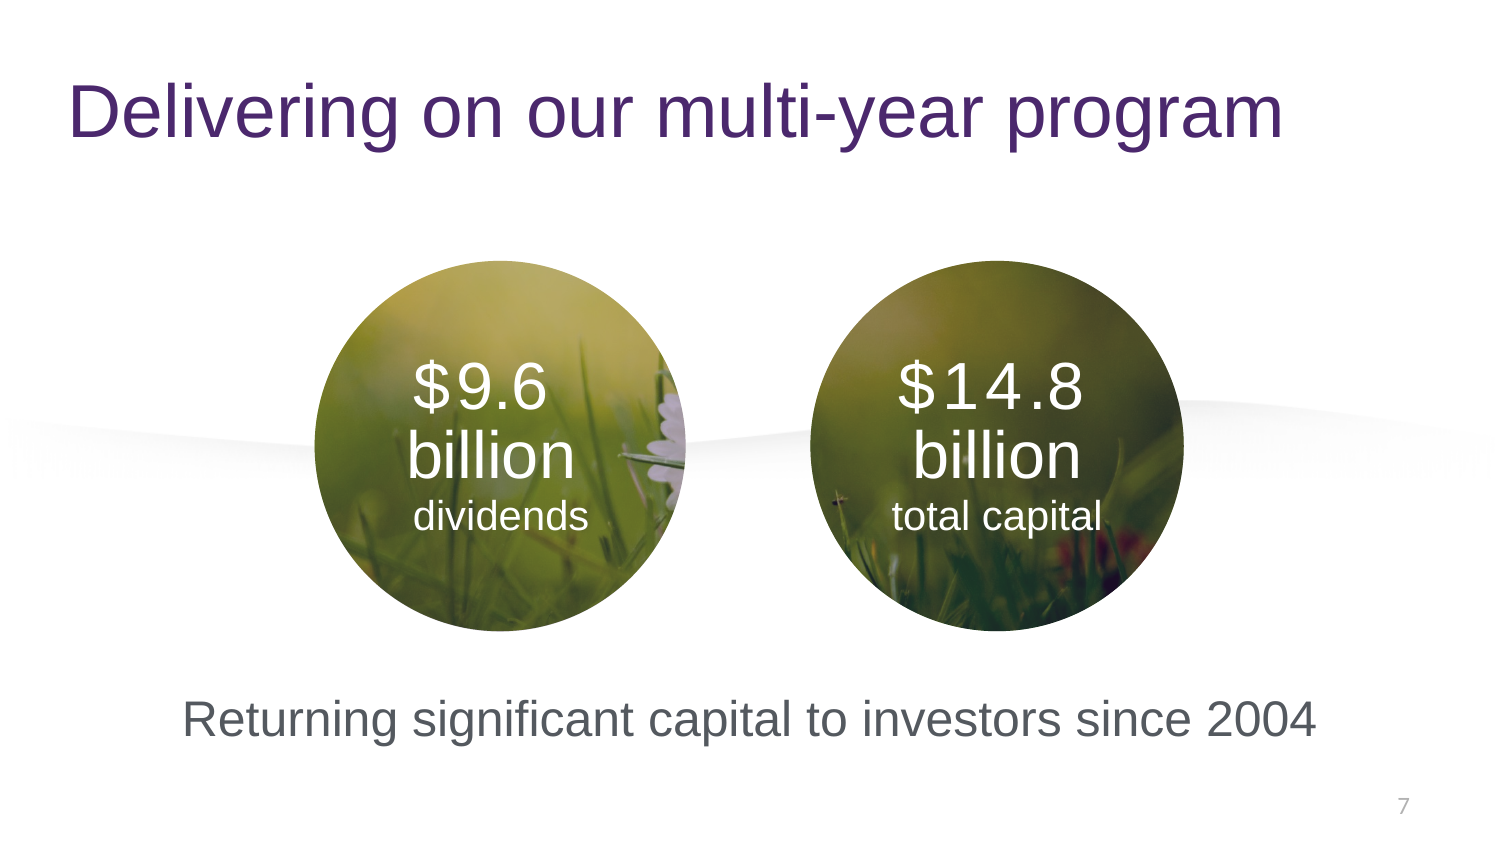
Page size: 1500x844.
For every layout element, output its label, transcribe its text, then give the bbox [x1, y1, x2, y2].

slide_number 7 [1074, 782, 1425, 827]
text_box Delivering on our multi-year program [53, 55, 1353, 161]
picture [0, 260, 1500, 632]
text_box Returning significant capital to investors since 2004 [167, 678, 1333, 754]
